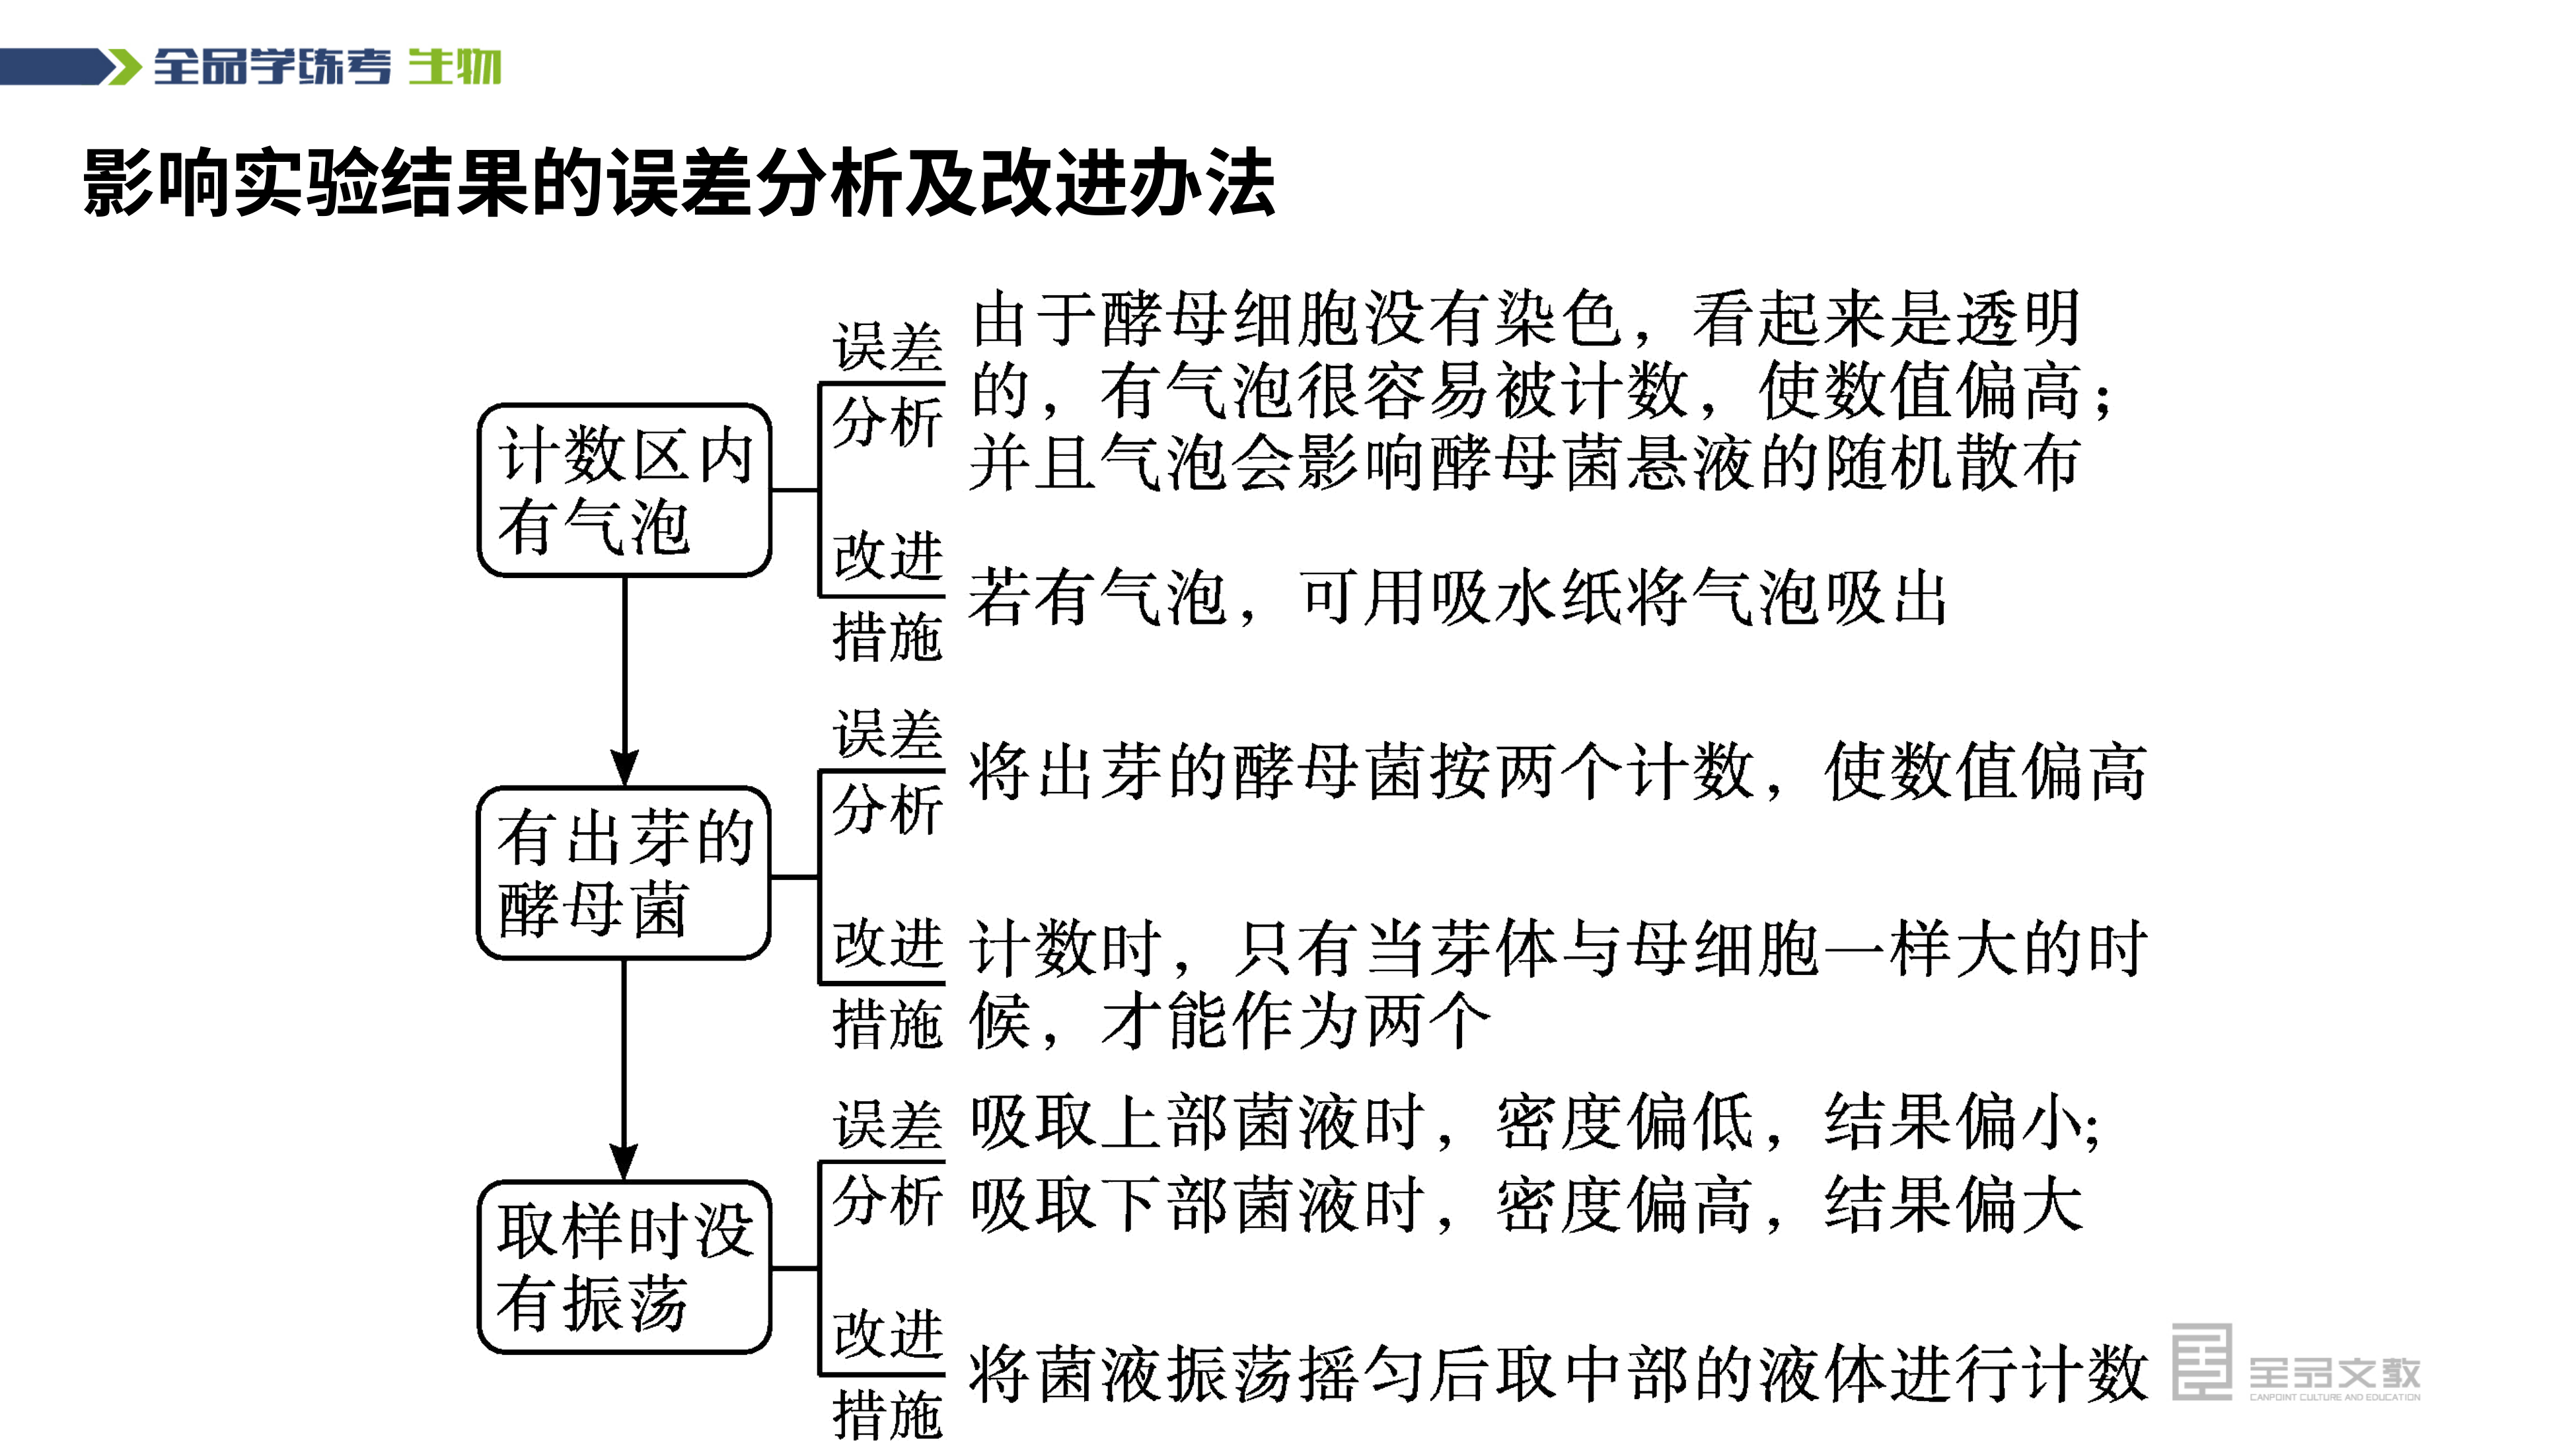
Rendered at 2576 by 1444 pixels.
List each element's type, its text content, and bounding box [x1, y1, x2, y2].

text_box 影响实验结果的误差分析及改进办法 [71, 104, 1306, 231]
picture [0, 0, 2576, 1444]
